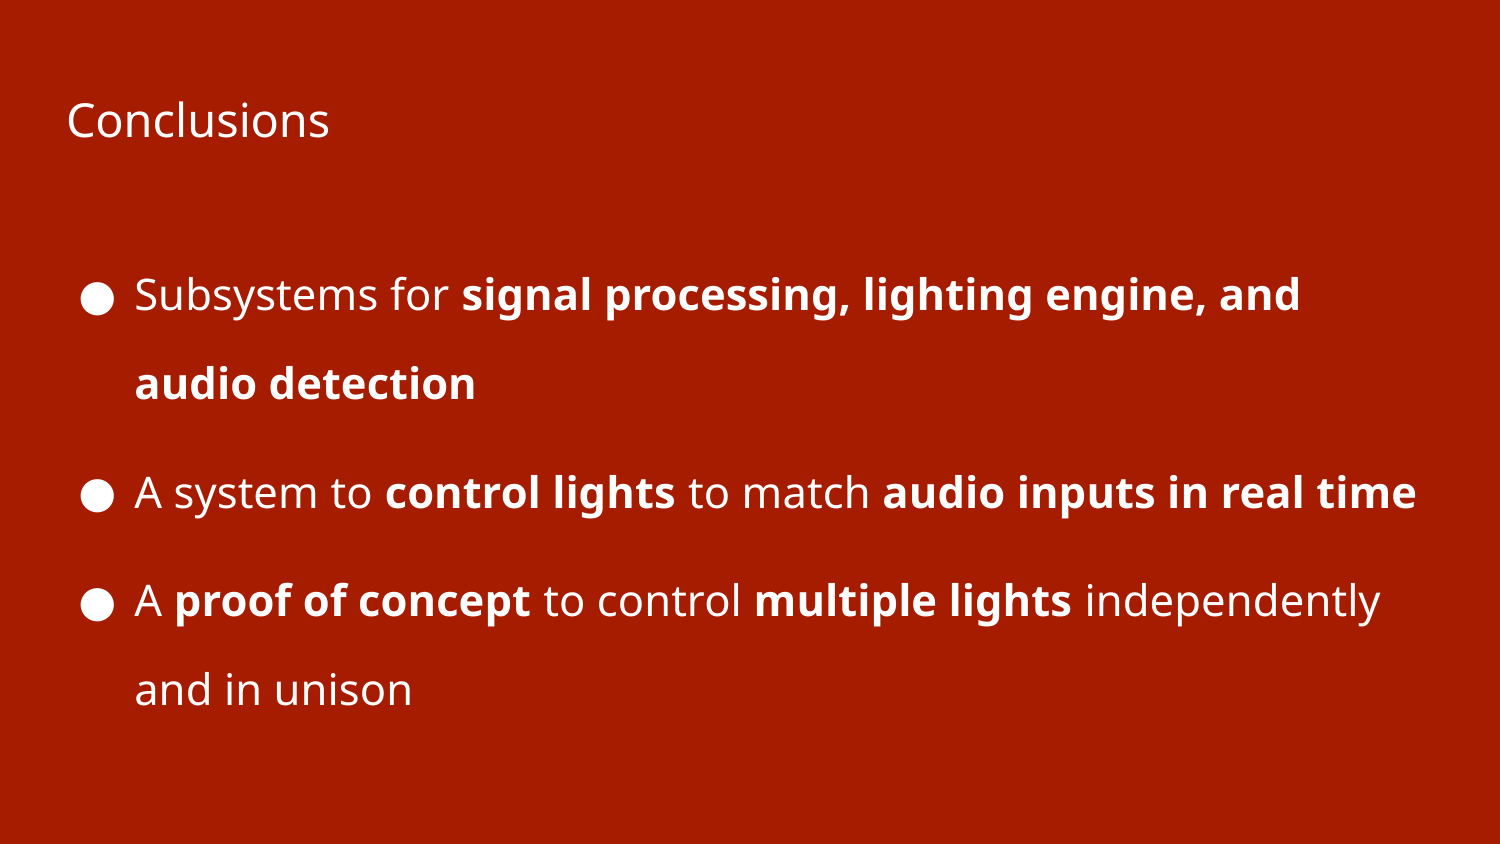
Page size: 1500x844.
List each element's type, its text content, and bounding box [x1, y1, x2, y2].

list Subsystems for signal processing, lighting engine, and audio detection A system to control lights to match audio inputs in real time A proof of concept to control multiple lights independently and in unison [51, 218, 1449, 780]
title Conclusions [51, 72, 1449, 167]
